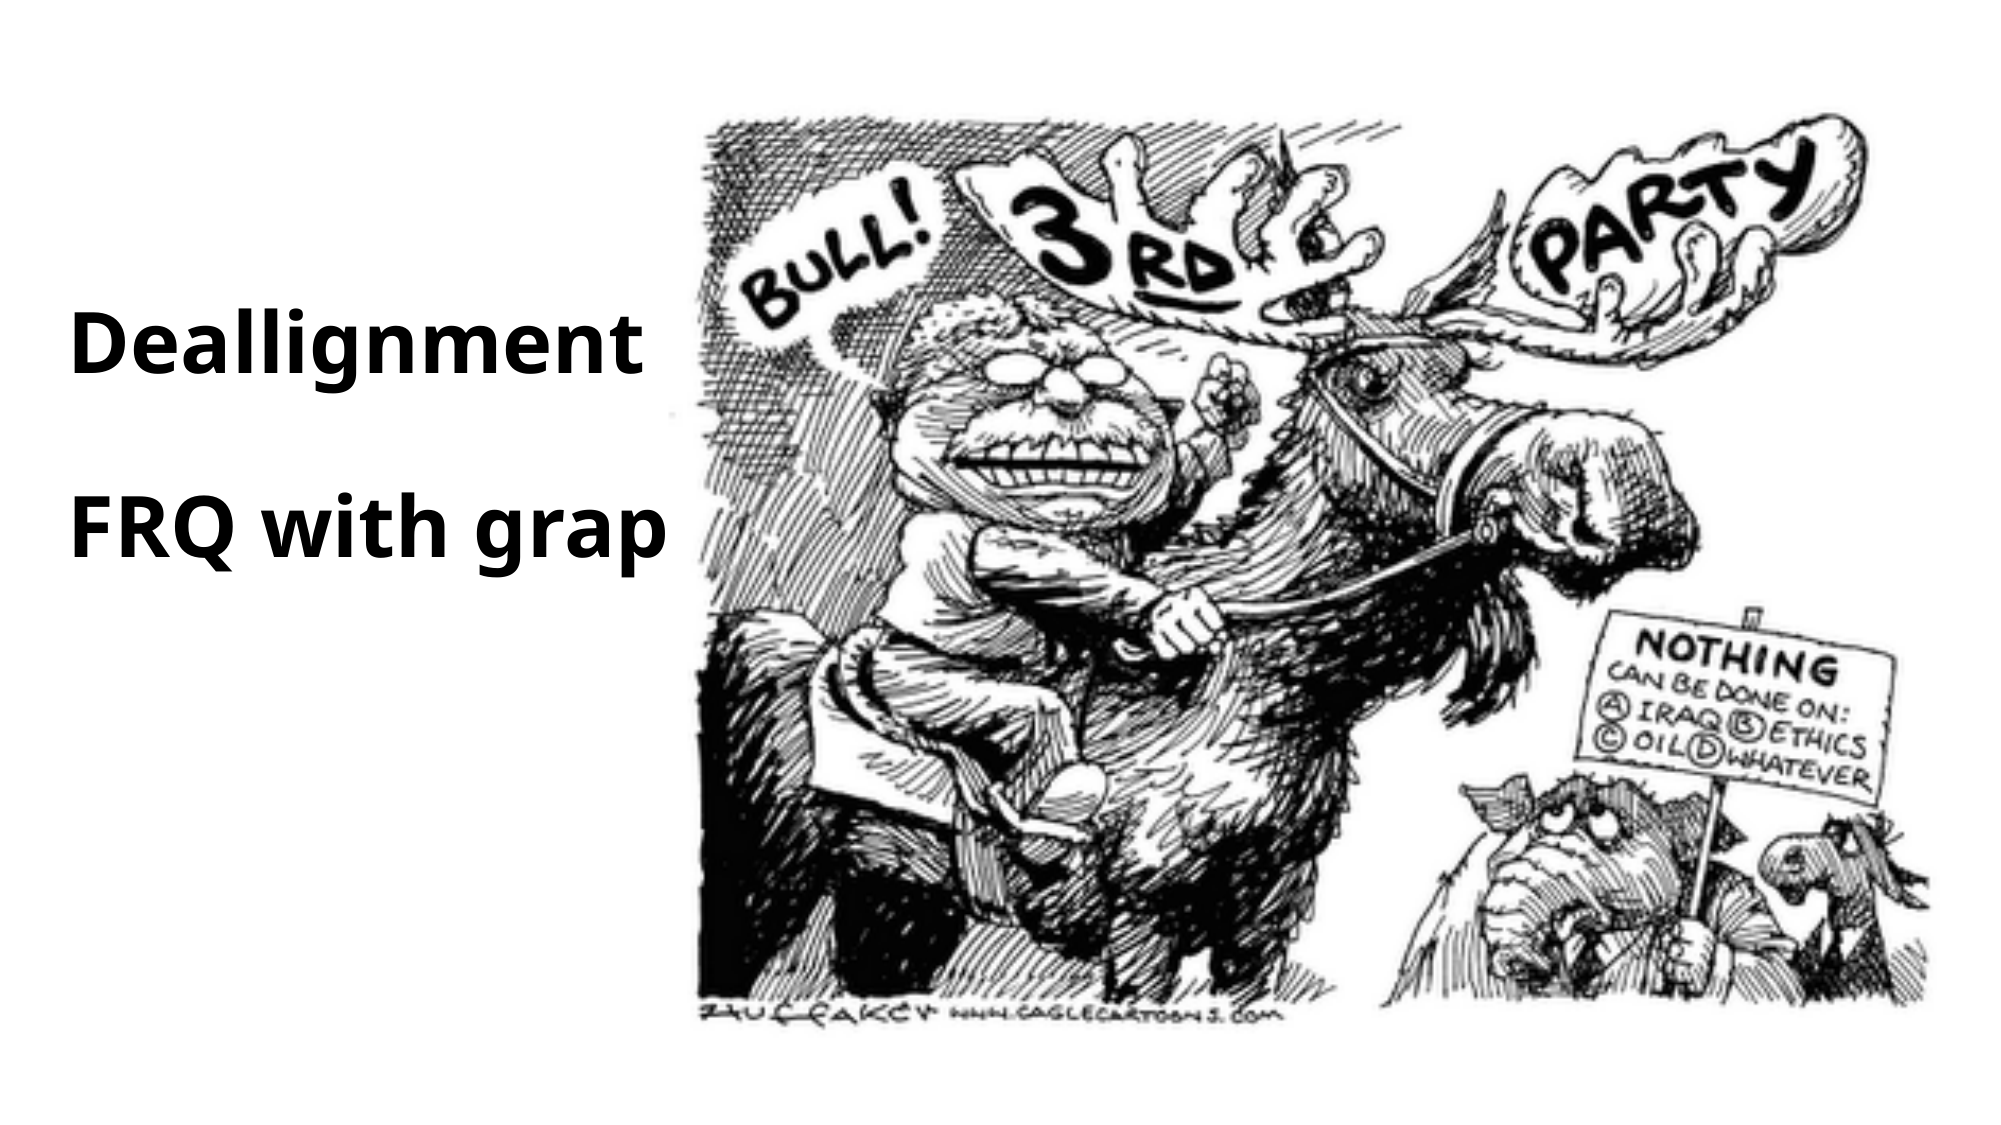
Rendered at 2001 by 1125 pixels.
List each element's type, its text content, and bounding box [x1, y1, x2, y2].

title Deallignment FRQ with graph [52, 292, 667, 813]
picture [667, 92, 1940, 1053]
